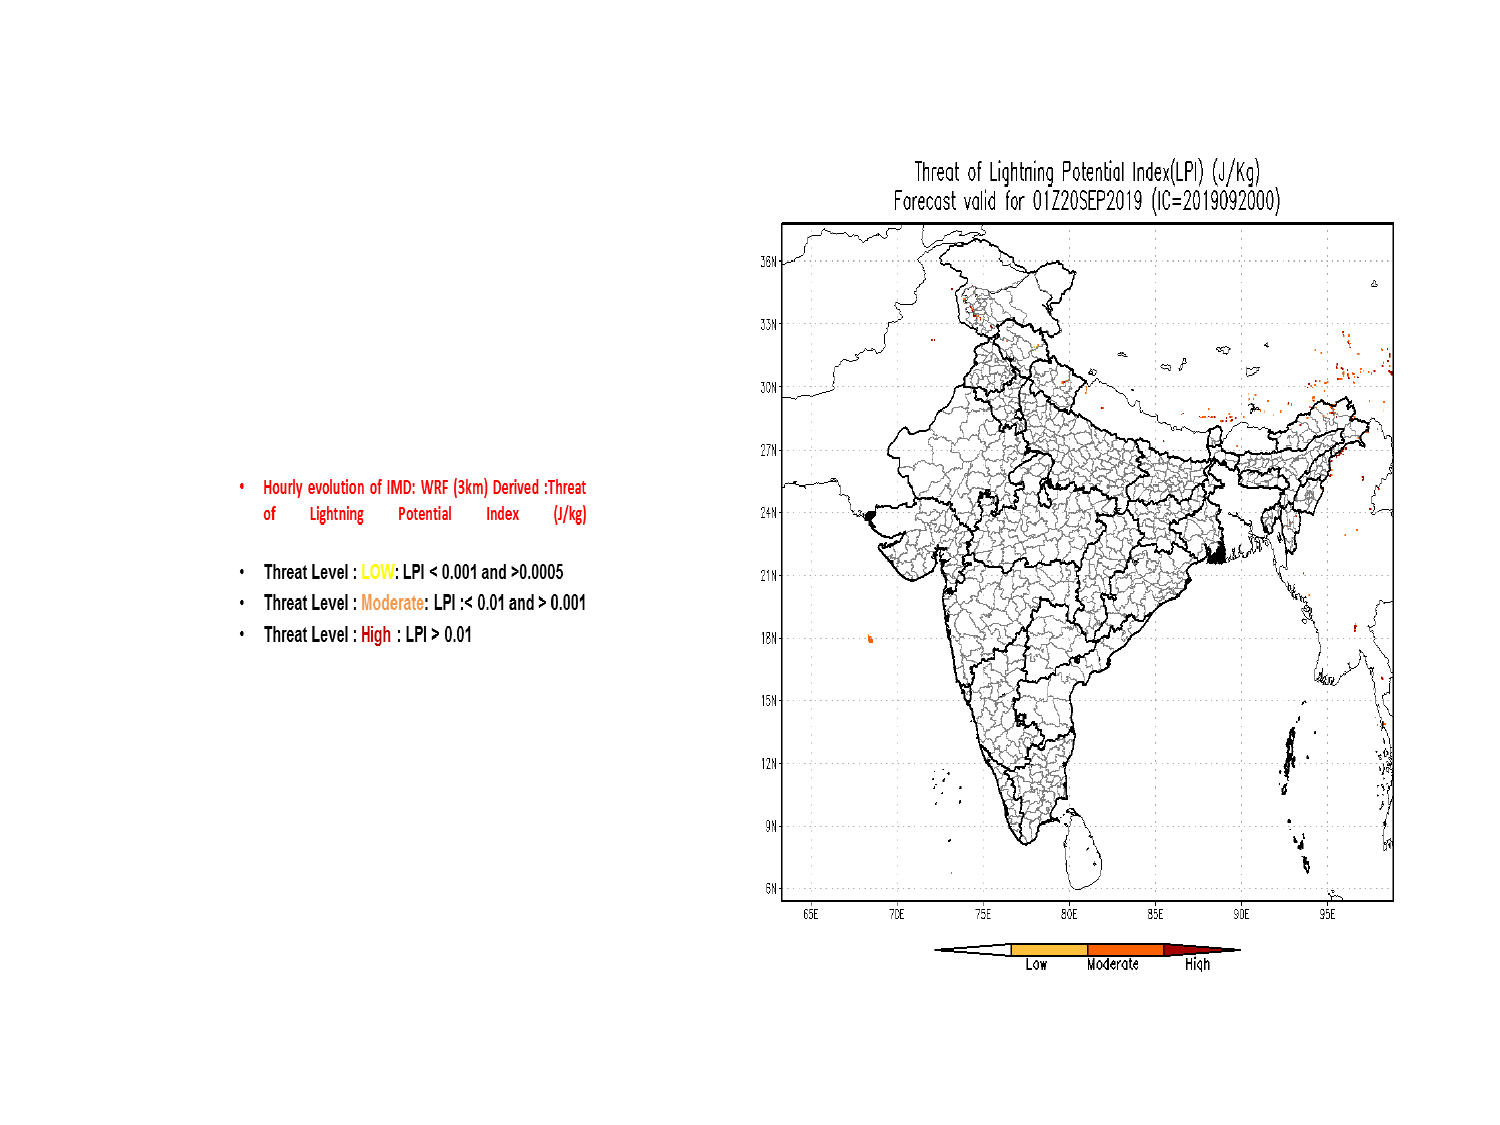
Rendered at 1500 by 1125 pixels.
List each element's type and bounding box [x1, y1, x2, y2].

picture [74, 149, 1426, 976]
